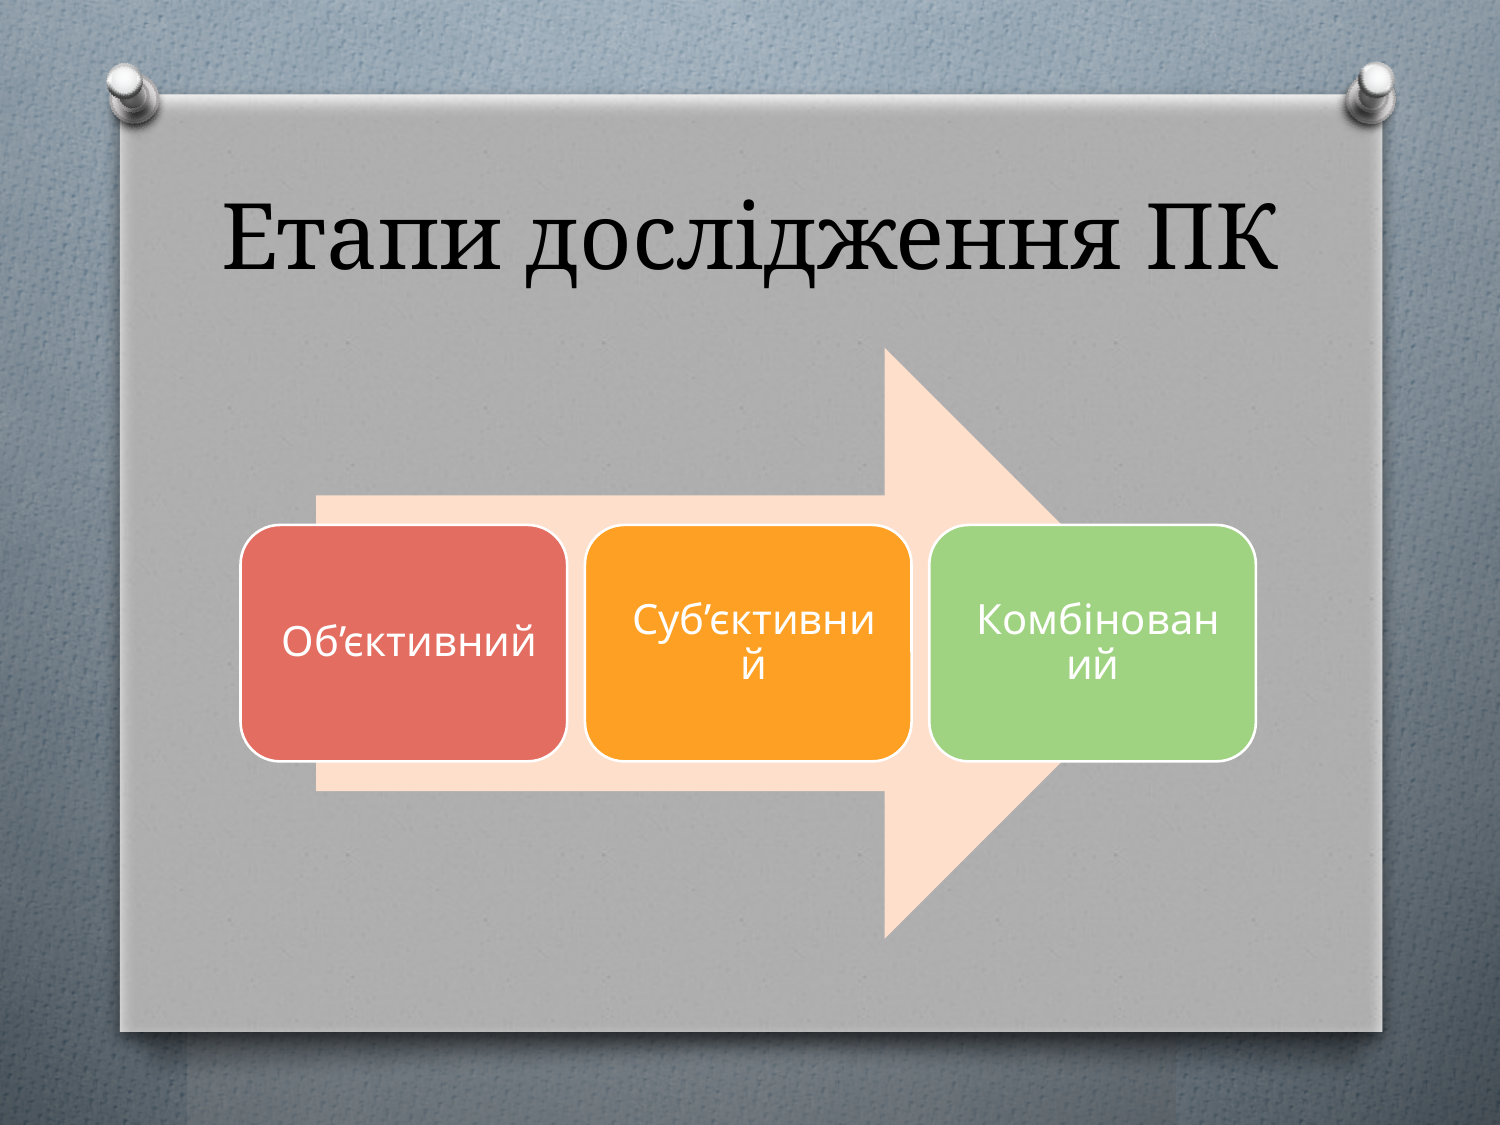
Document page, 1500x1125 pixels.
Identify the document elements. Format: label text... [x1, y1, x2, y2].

picture [75, 29, 198, 153]
picture [1317, 35, 1439, 156]
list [239, 347, 1257, 940]
title Етапи дослідження ПК [179, 134, 1323, 332]
